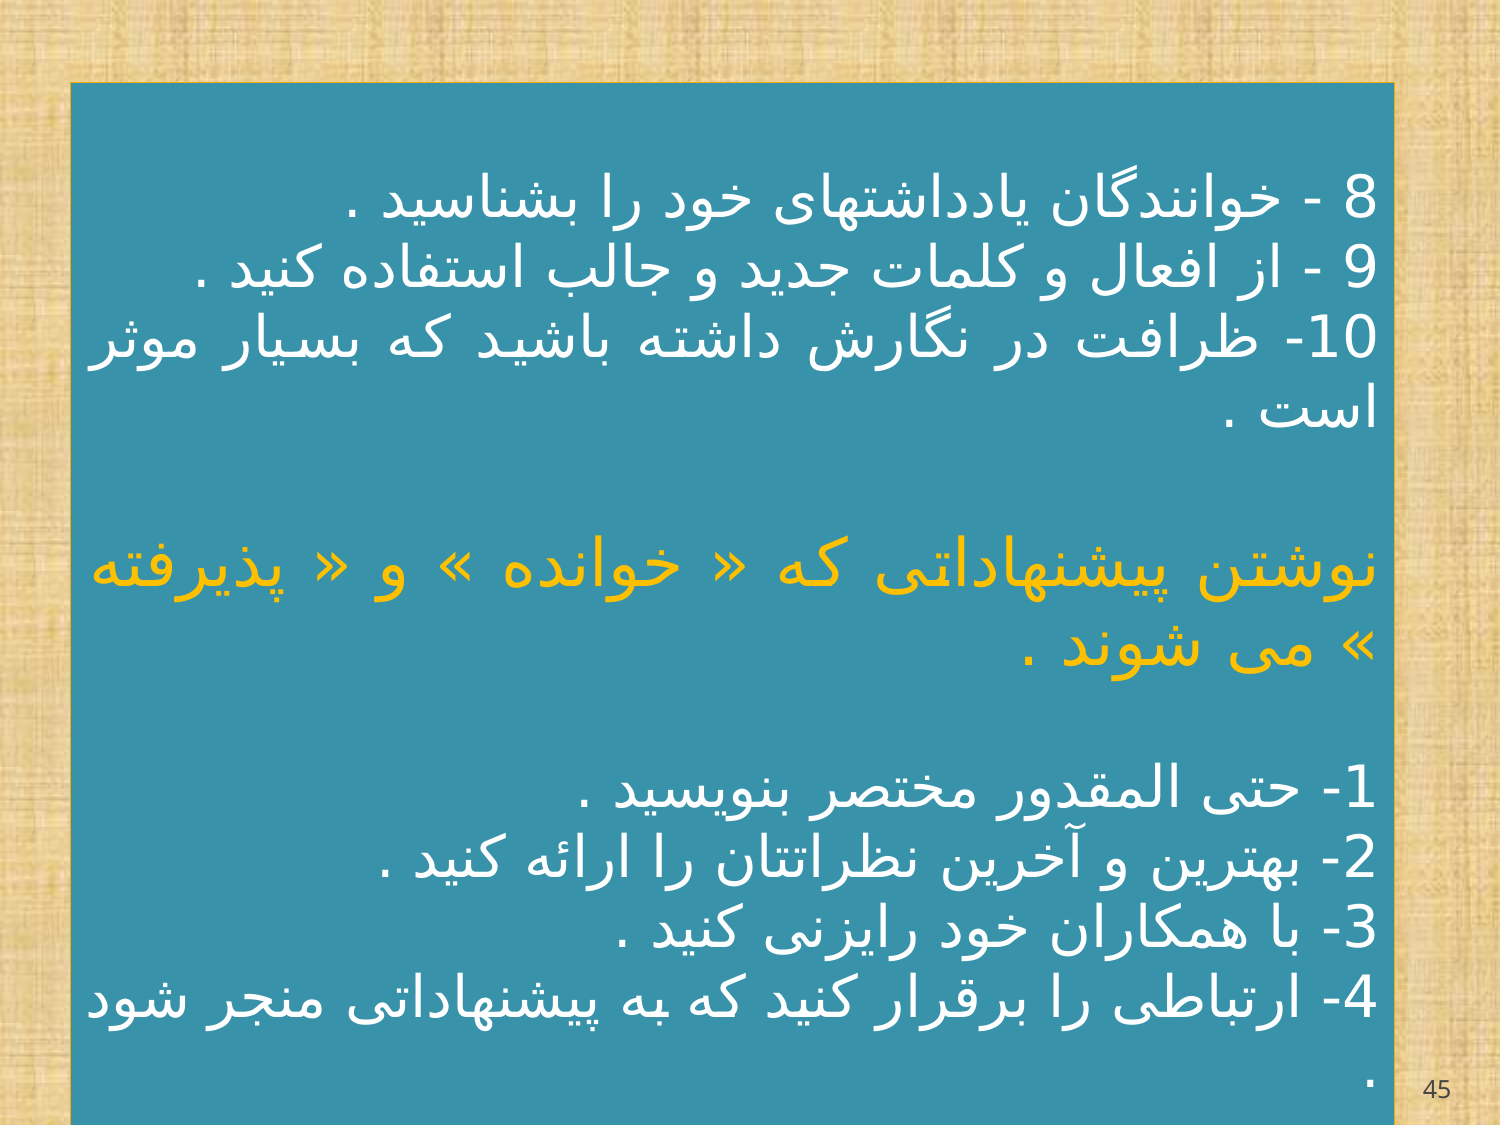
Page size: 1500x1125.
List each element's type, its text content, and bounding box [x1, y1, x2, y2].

text_box 8 - خوانندگان یادداشتهای خود را بشناسید . 9 - از افعال و کلمات جدید و جالب استفاده کنید . 10- ظرافت در نگارش داشته باشید که بسیار موثر است . نوشتن پیشنهاداتی که « خوانده » و « پذیرفته » می شوند . 1- حتی المقدور مختصر بنویسید . 2- بهترین و آخرین نظراتتان را ارائه کنید . 3- با همکاران خود رایزنی کنید . 4- ارتباطی را برقرار کنید که به پیشنهاداتی منجر شود . [70, 82, 1395, 1125]
slide_number 45 [1395, 1062, 1467, 1108]
picture [0, 0, 1500, 1125]
